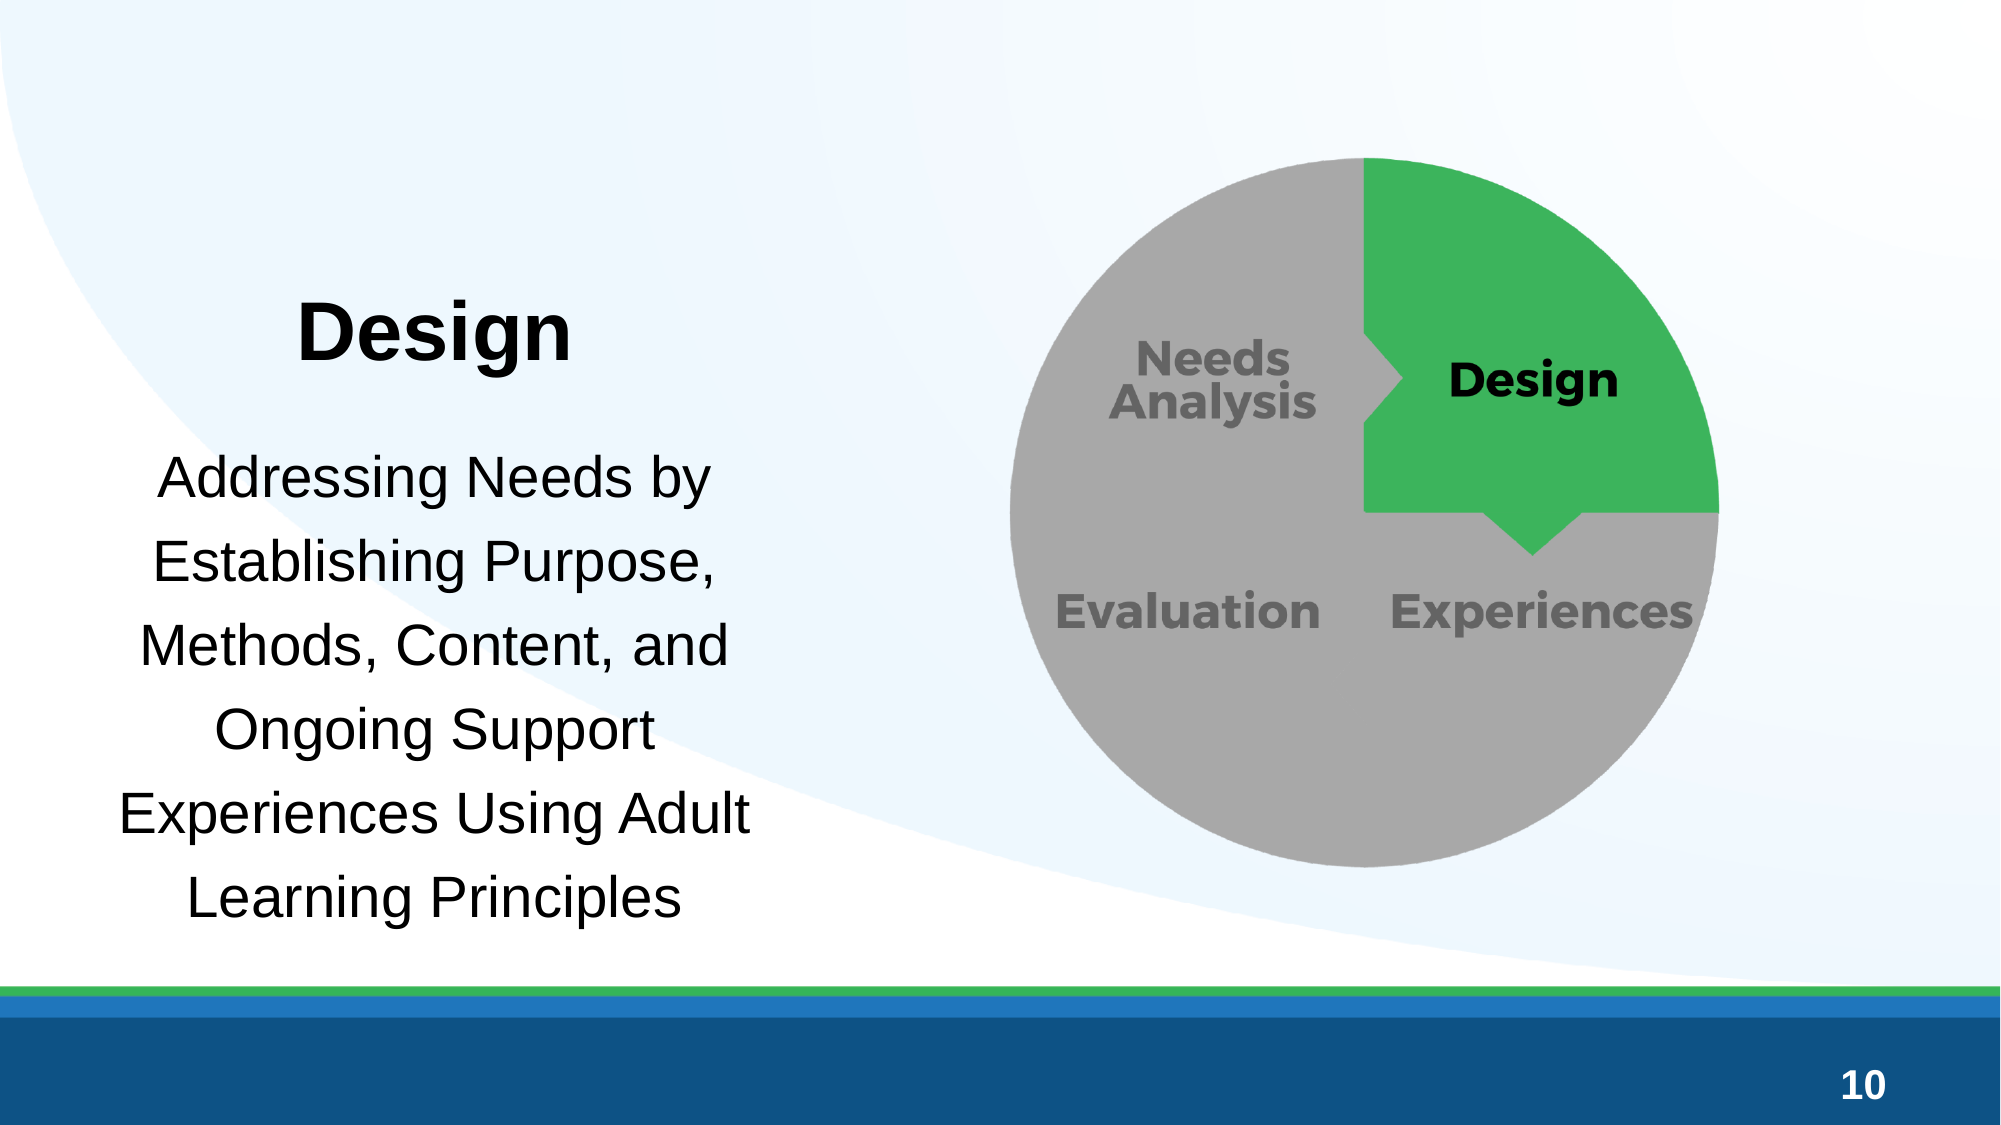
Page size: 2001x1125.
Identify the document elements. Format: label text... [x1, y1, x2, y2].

title Design [96, 98, 774, 386]
list Addressing Needs by Establishing Purpose, Methods, Content, and Ongoing Support Experiences Using Adult Learning Principles [48, 417, 822, 941]
picture [0, 0, 2001, 1125]
slide_number 10 [1699, 1041, 1902, 1125]
